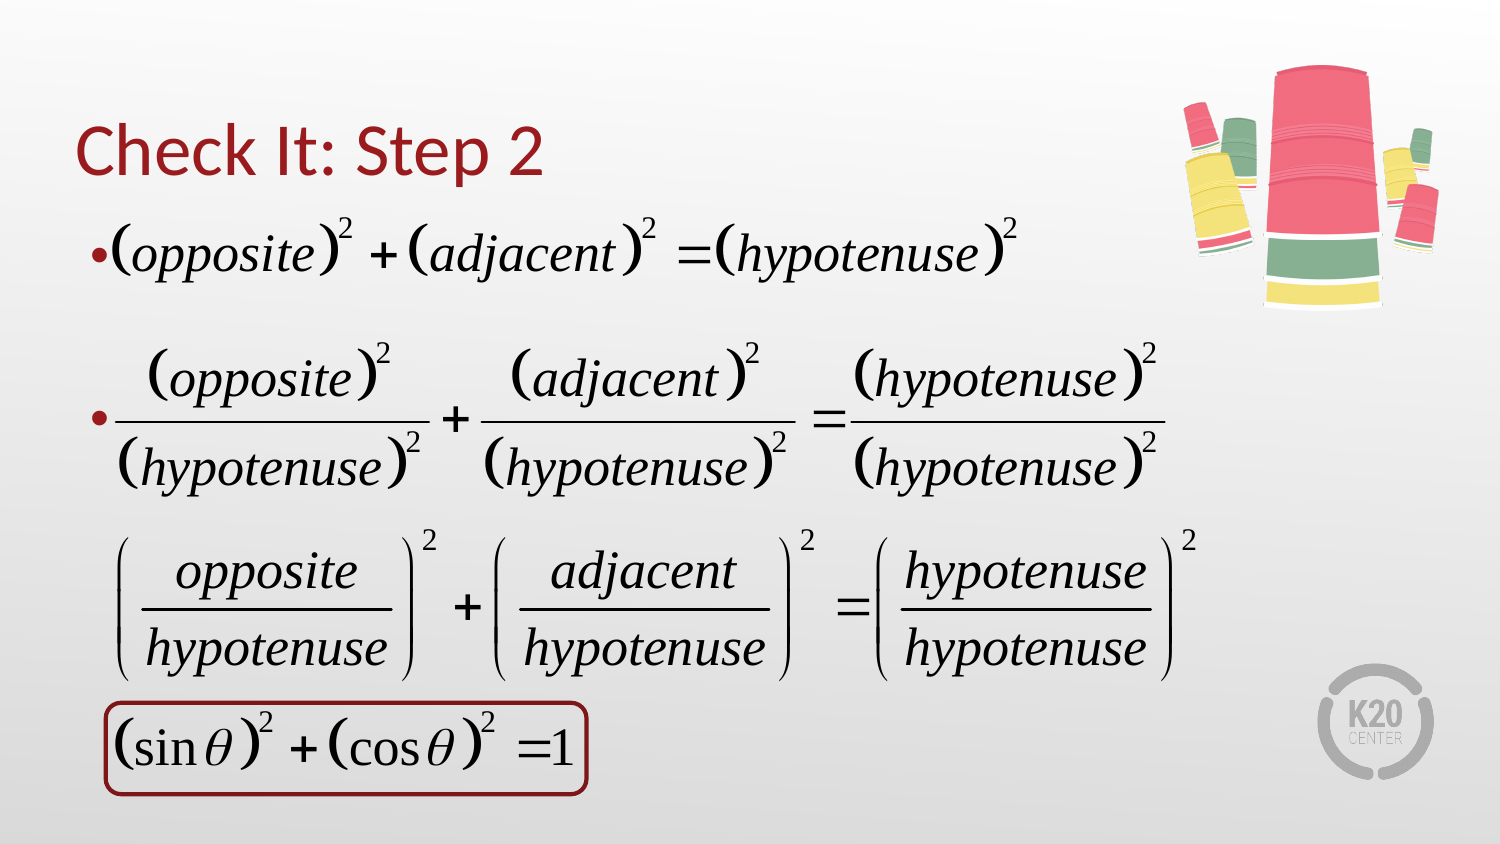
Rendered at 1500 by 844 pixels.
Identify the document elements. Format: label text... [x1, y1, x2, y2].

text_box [111, 520, 1202, 791]
list [75, 214, 1425, 779]
picture [1183, 65, 1440, 311]
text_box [111, 335, 1171, 509]
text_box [108, 208, 1022, 297]
title Check It: Step 2 [75, 50, 1425, 191]
